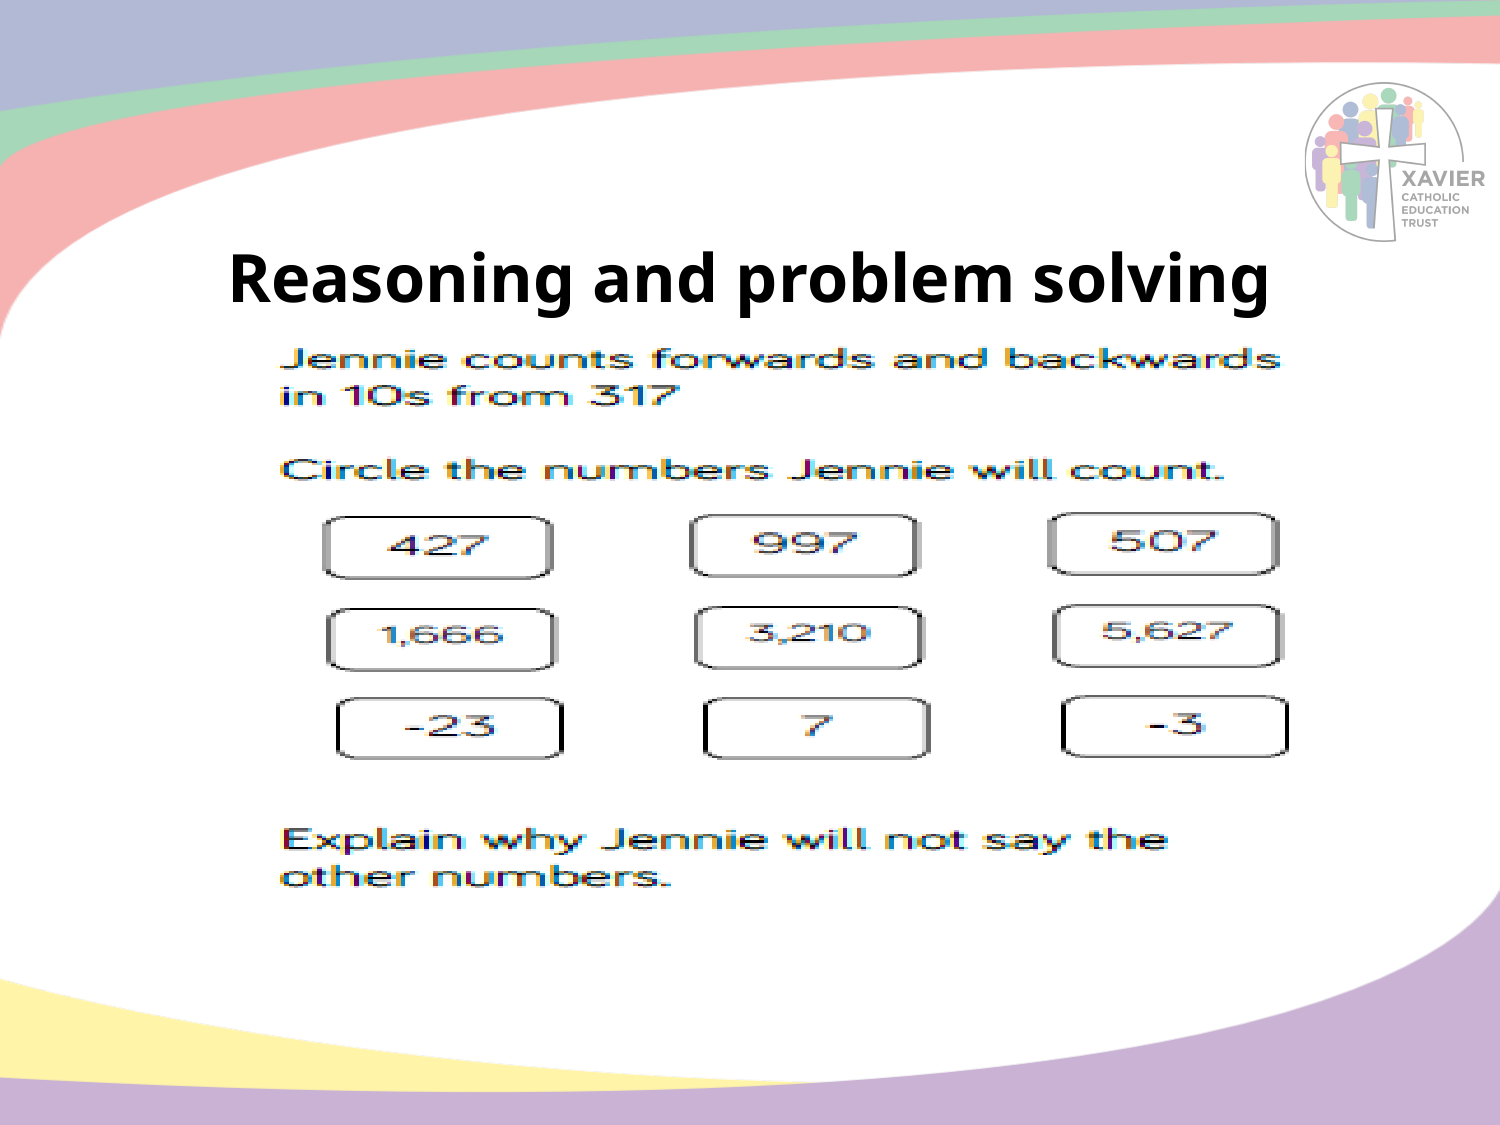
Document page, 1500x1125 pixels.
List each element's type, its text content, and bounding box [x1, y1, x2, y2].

picture [271, 342, 1313, 919]
title Reasoning and problem solving [112, 184, 1388, 325]
